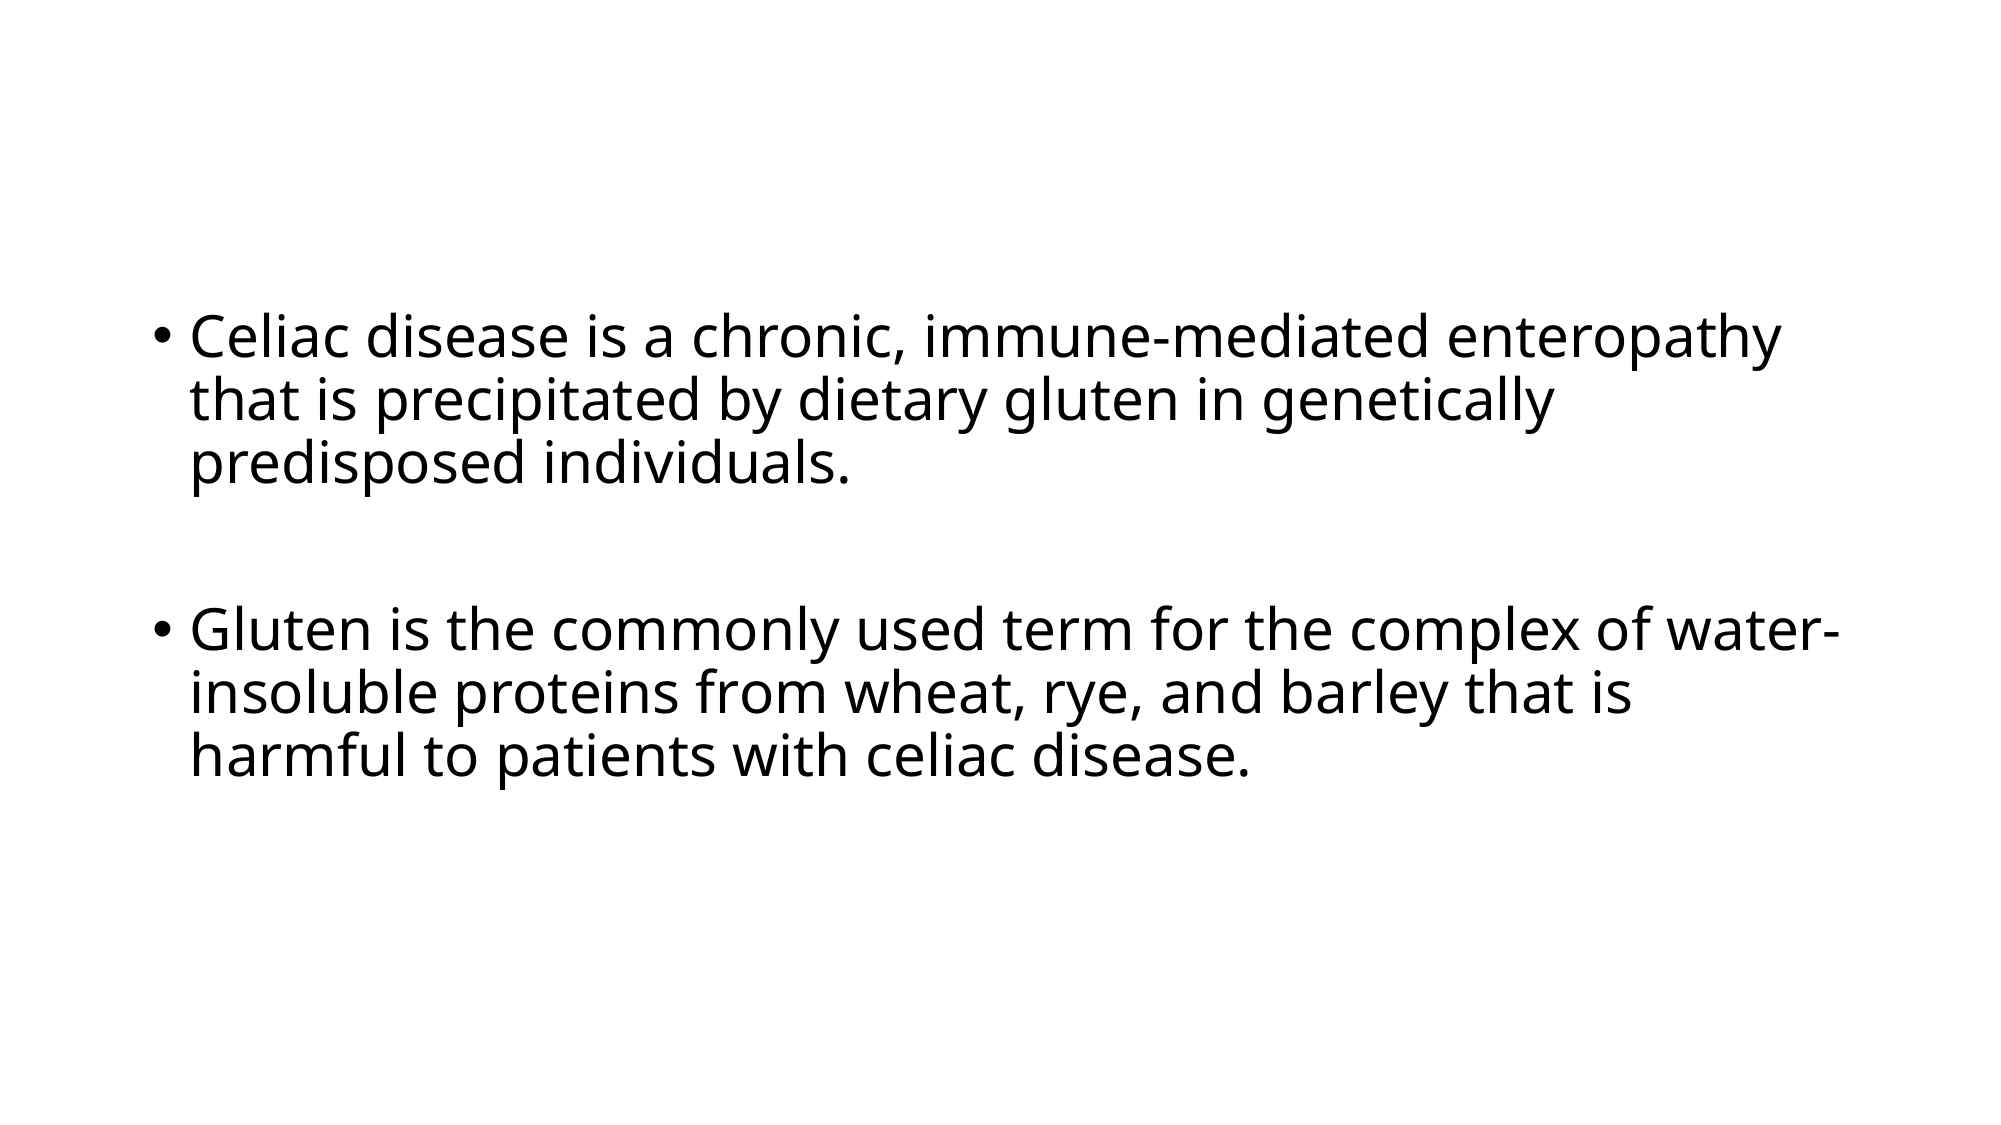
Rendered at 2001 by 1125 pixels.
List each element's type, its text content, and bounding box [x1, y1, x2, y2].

list Celiac disease is a chronic, immune-mediated enteropathy that is precipitated by dietary gluten in genetically predisposed individuals. Gluten is the commonly used term for the complex of water-insoluble proteins from wheat, rye, and barley that is harmful to patients with celiac disease. [137, 299, 1863, 1014]
